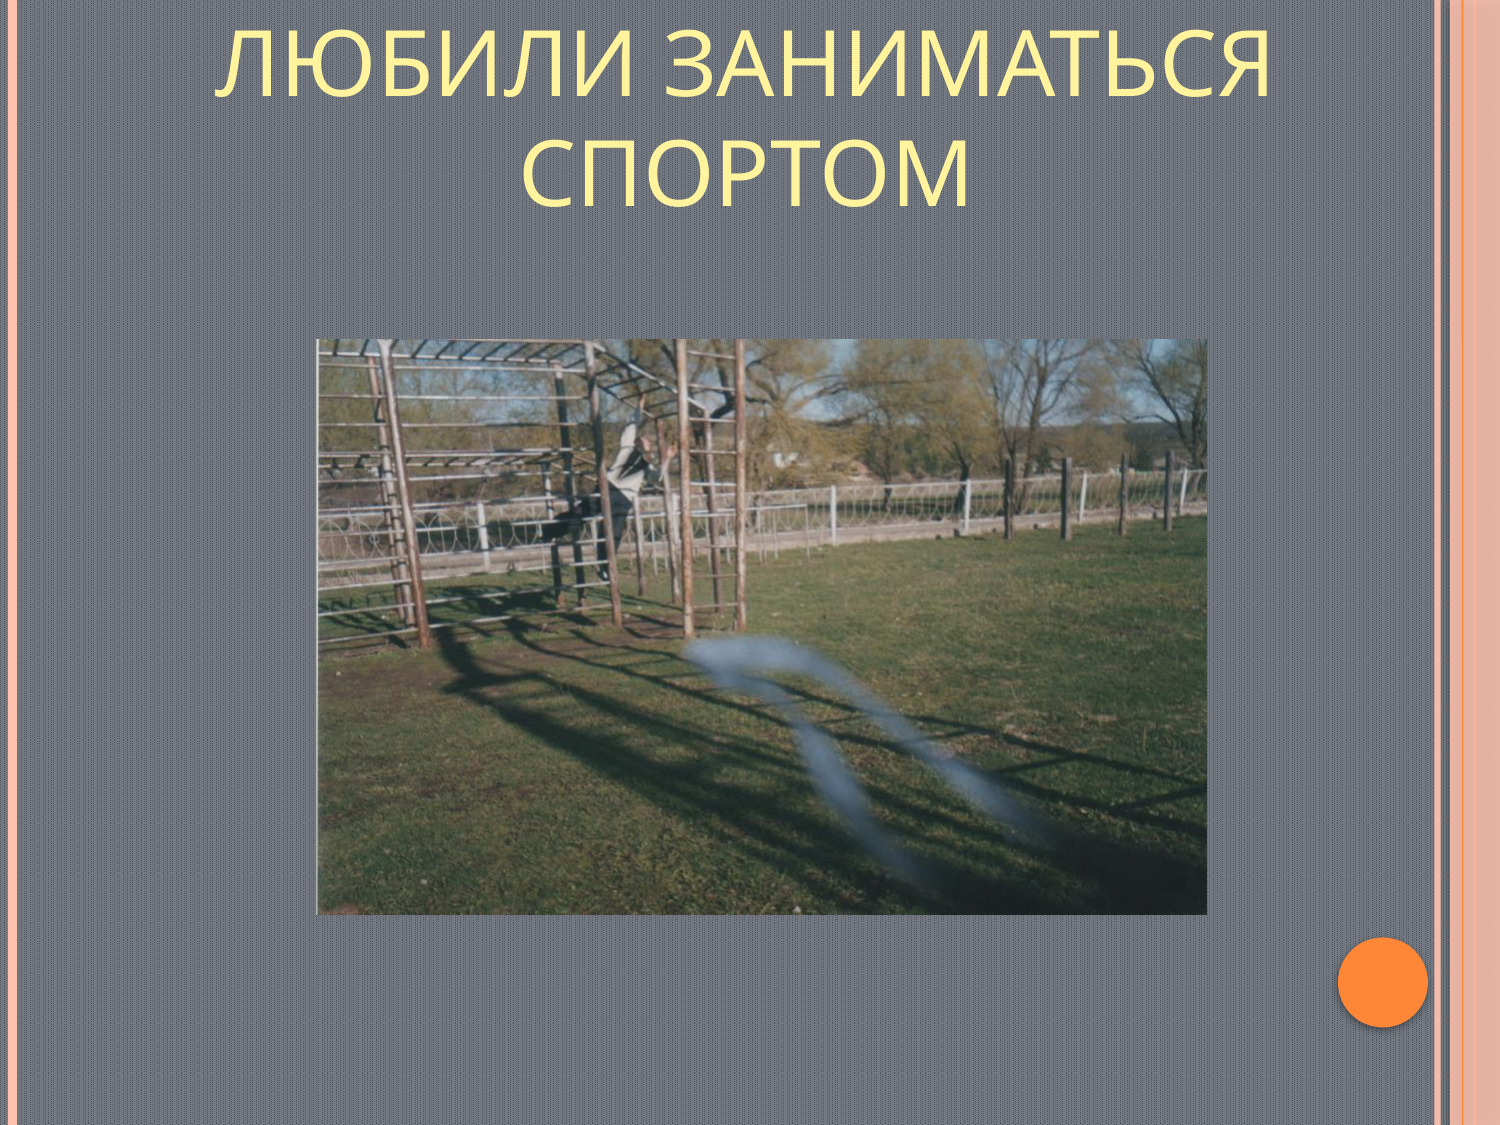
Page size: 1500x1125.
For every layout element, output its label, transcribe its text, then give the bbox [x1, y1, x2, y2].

title Любили заниматься спортом [75, 45, 1418, 233]
picture [315, 339, 1208, 915]
